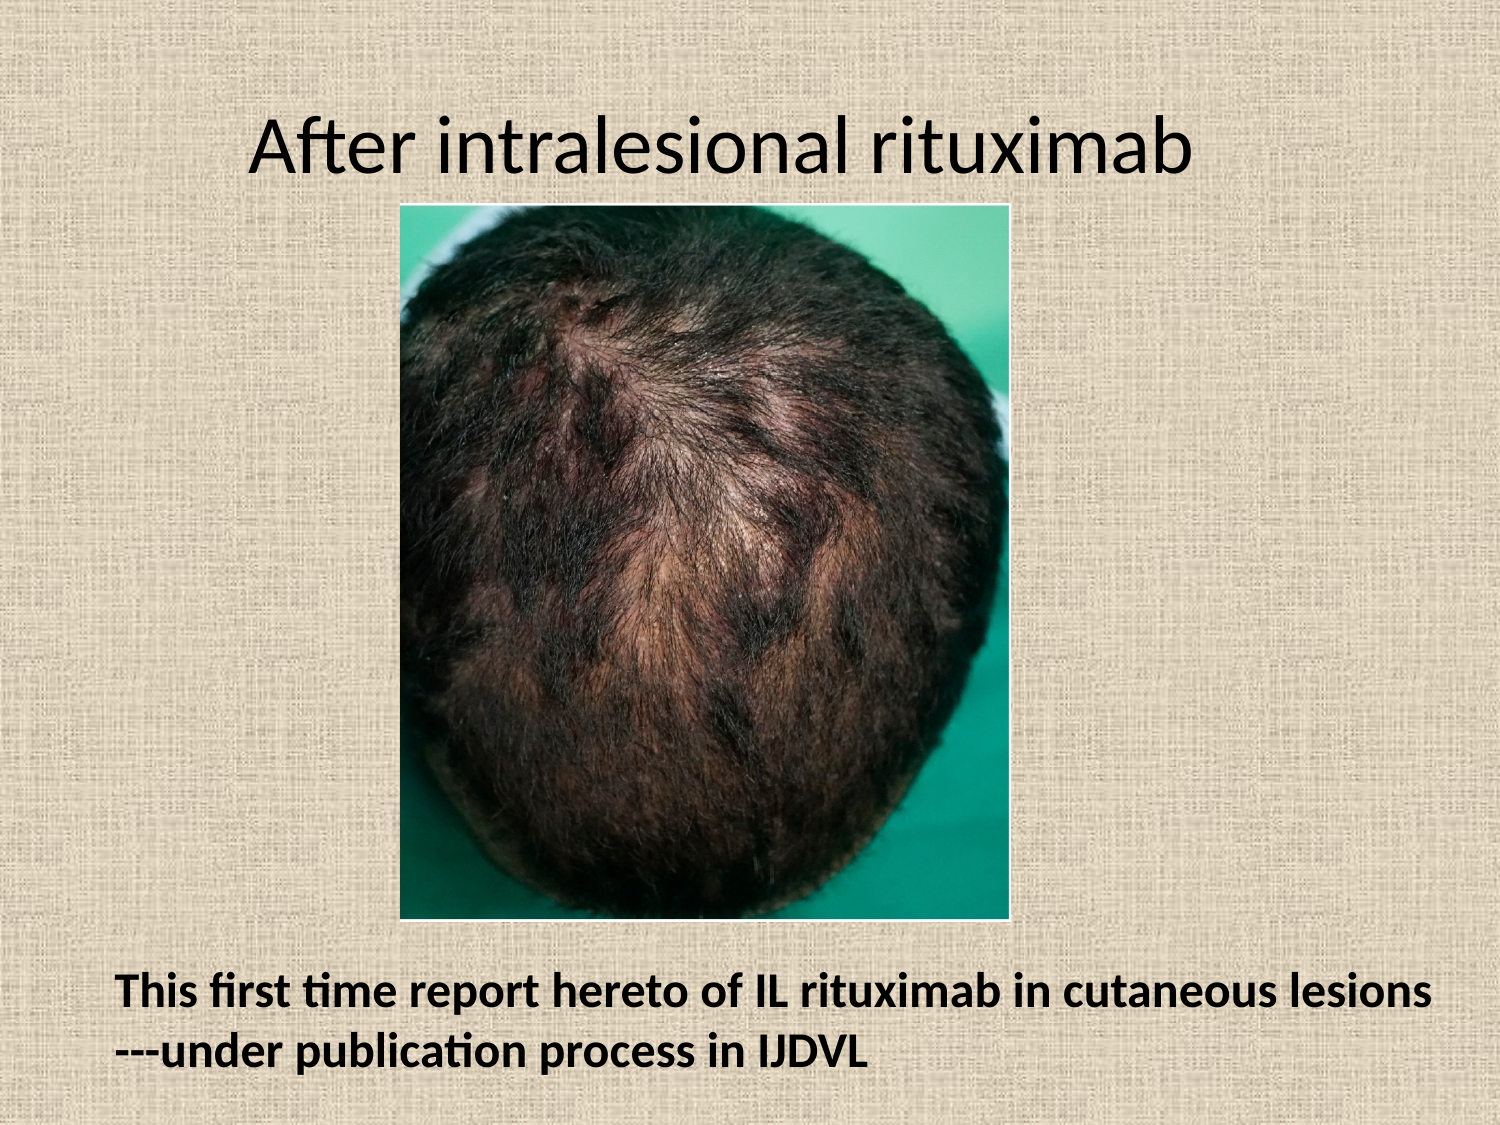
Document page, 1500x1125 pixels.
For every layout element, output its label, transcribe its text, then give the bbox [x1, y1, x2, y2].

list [399, 203, 1012, 922]
picture [0, 0, 1500, 1125]
title After intralesional rituximab [75, 59, 1369, 223]
text_box This first time report hereto of IL rituximab in cutaneous lesions ---under publication process in IJDVL [99, 949, 1450, 1085]
